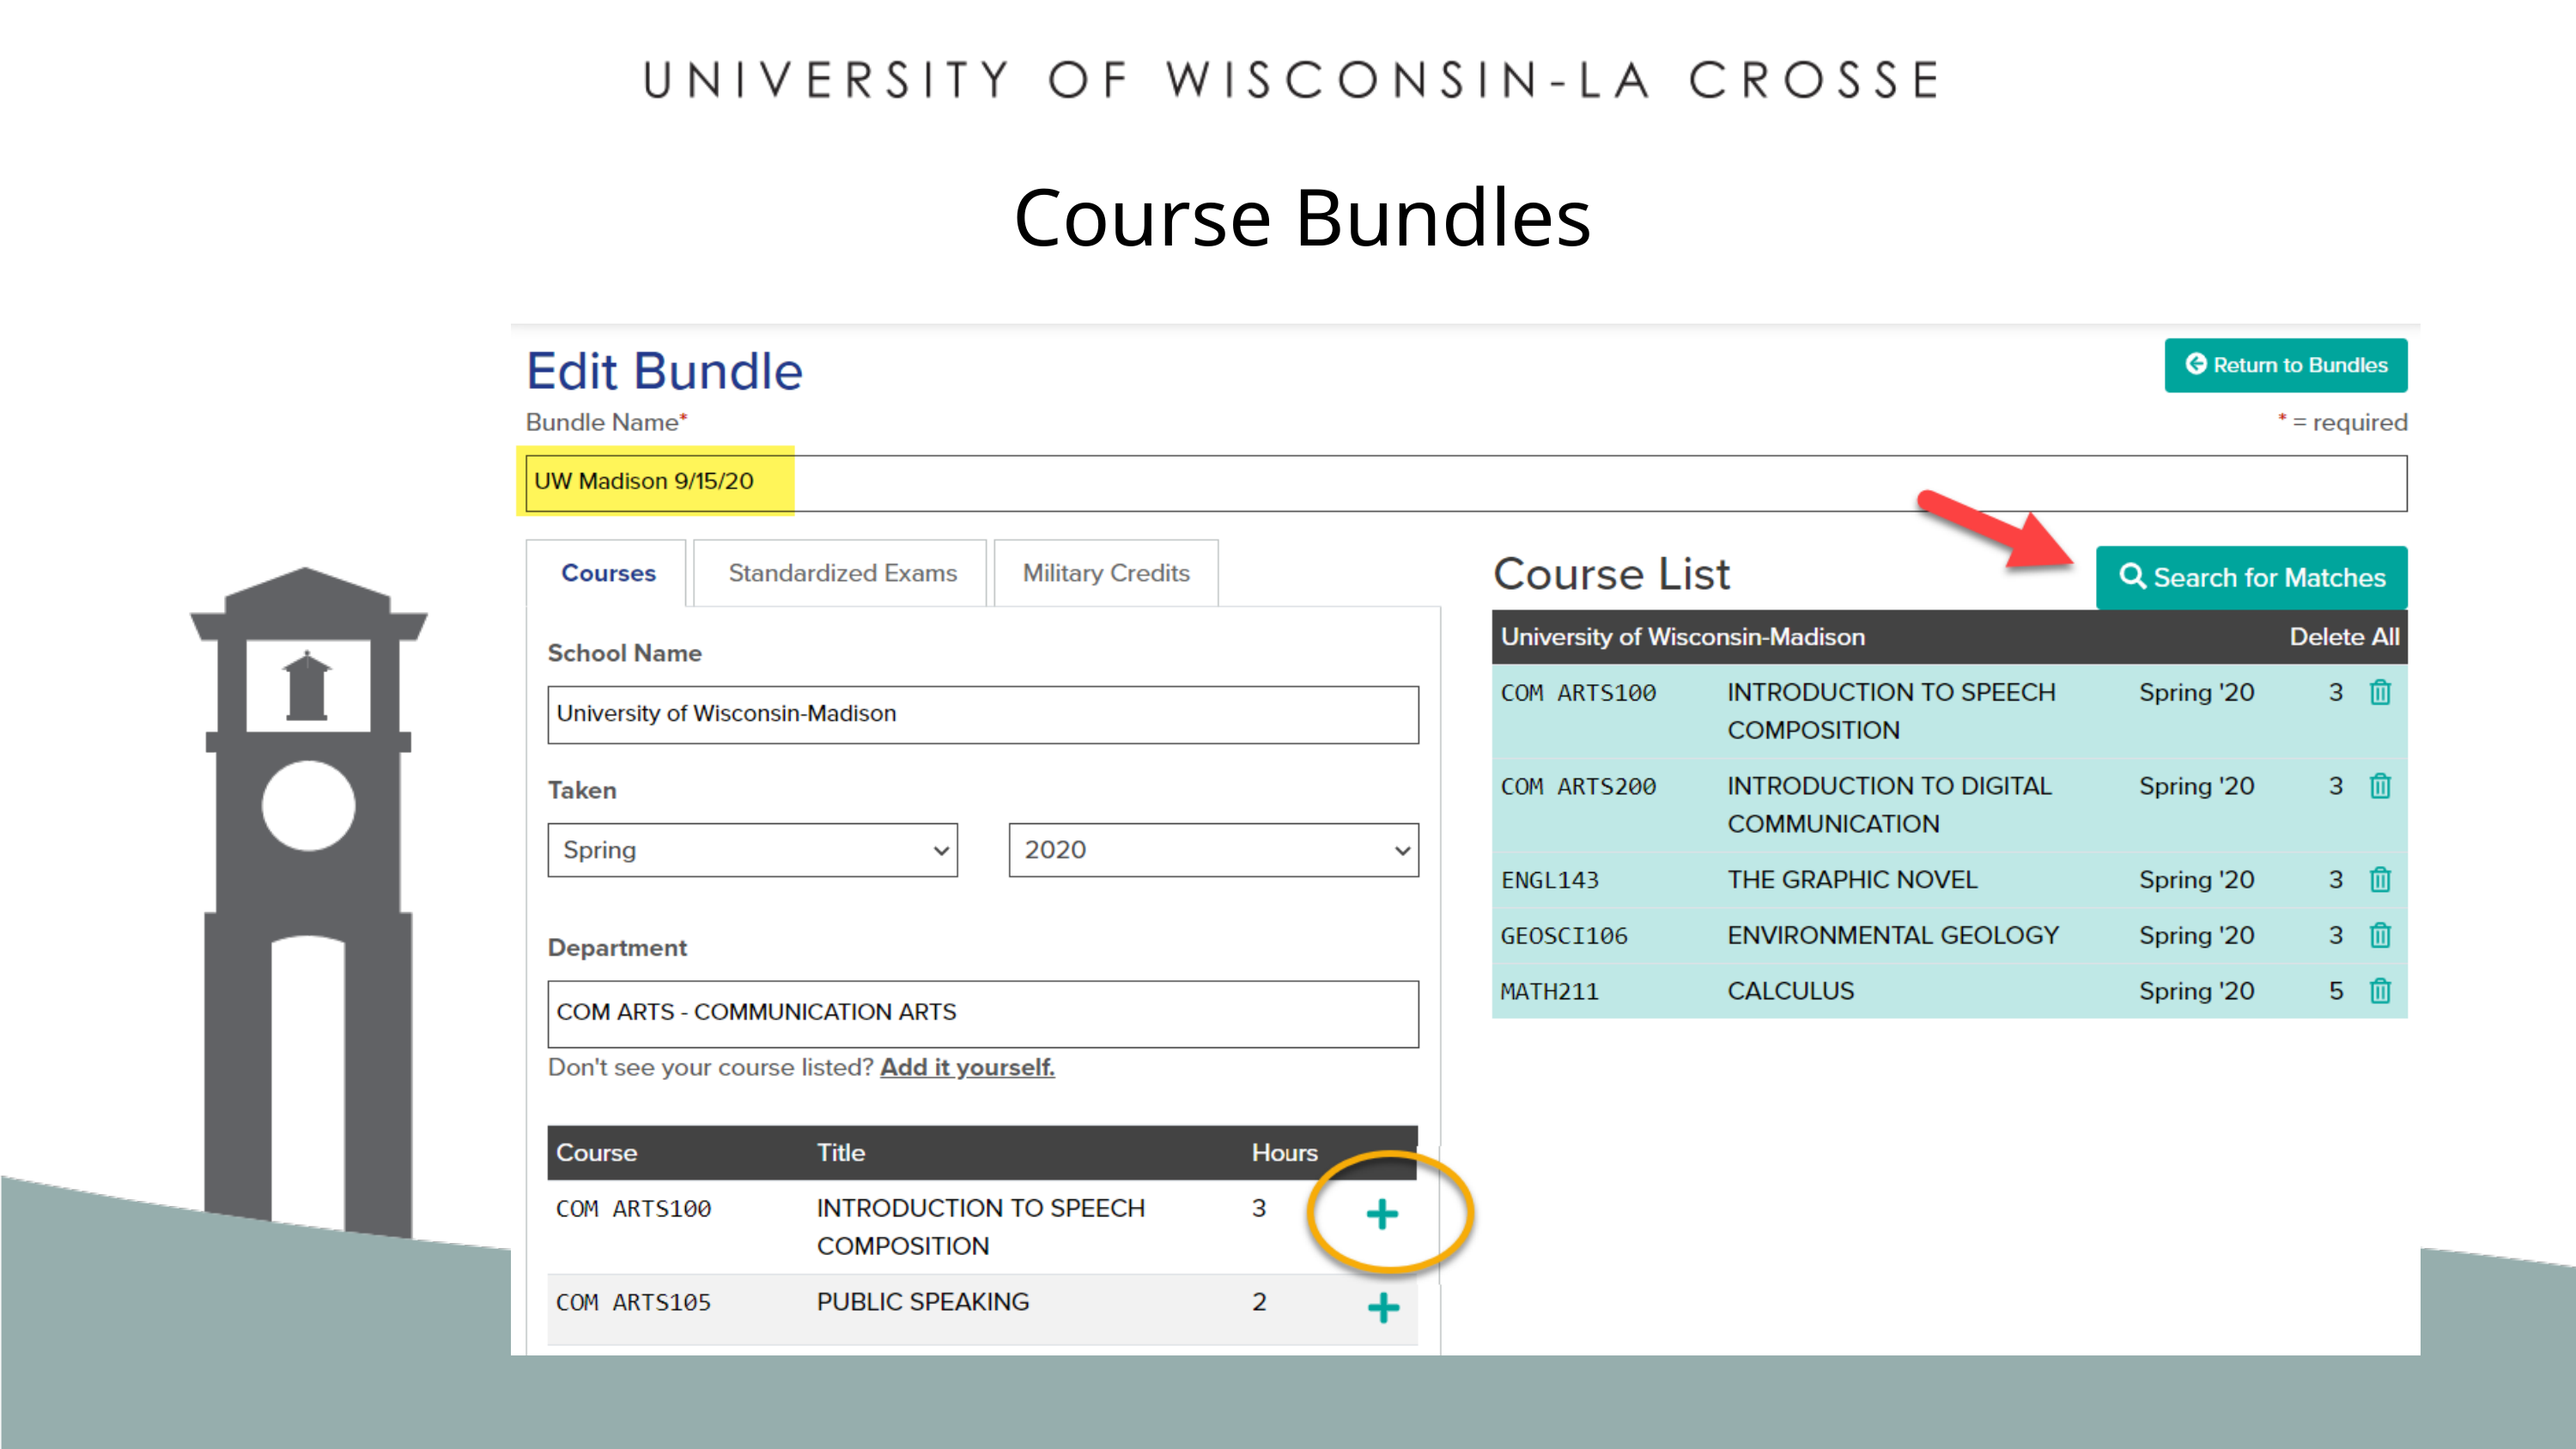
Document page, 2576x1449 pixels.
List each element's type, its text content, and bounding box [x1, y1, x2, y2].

picture [511, 324, 2421, 1355]
title Course Bundles [143, 161, 2463, 403]
